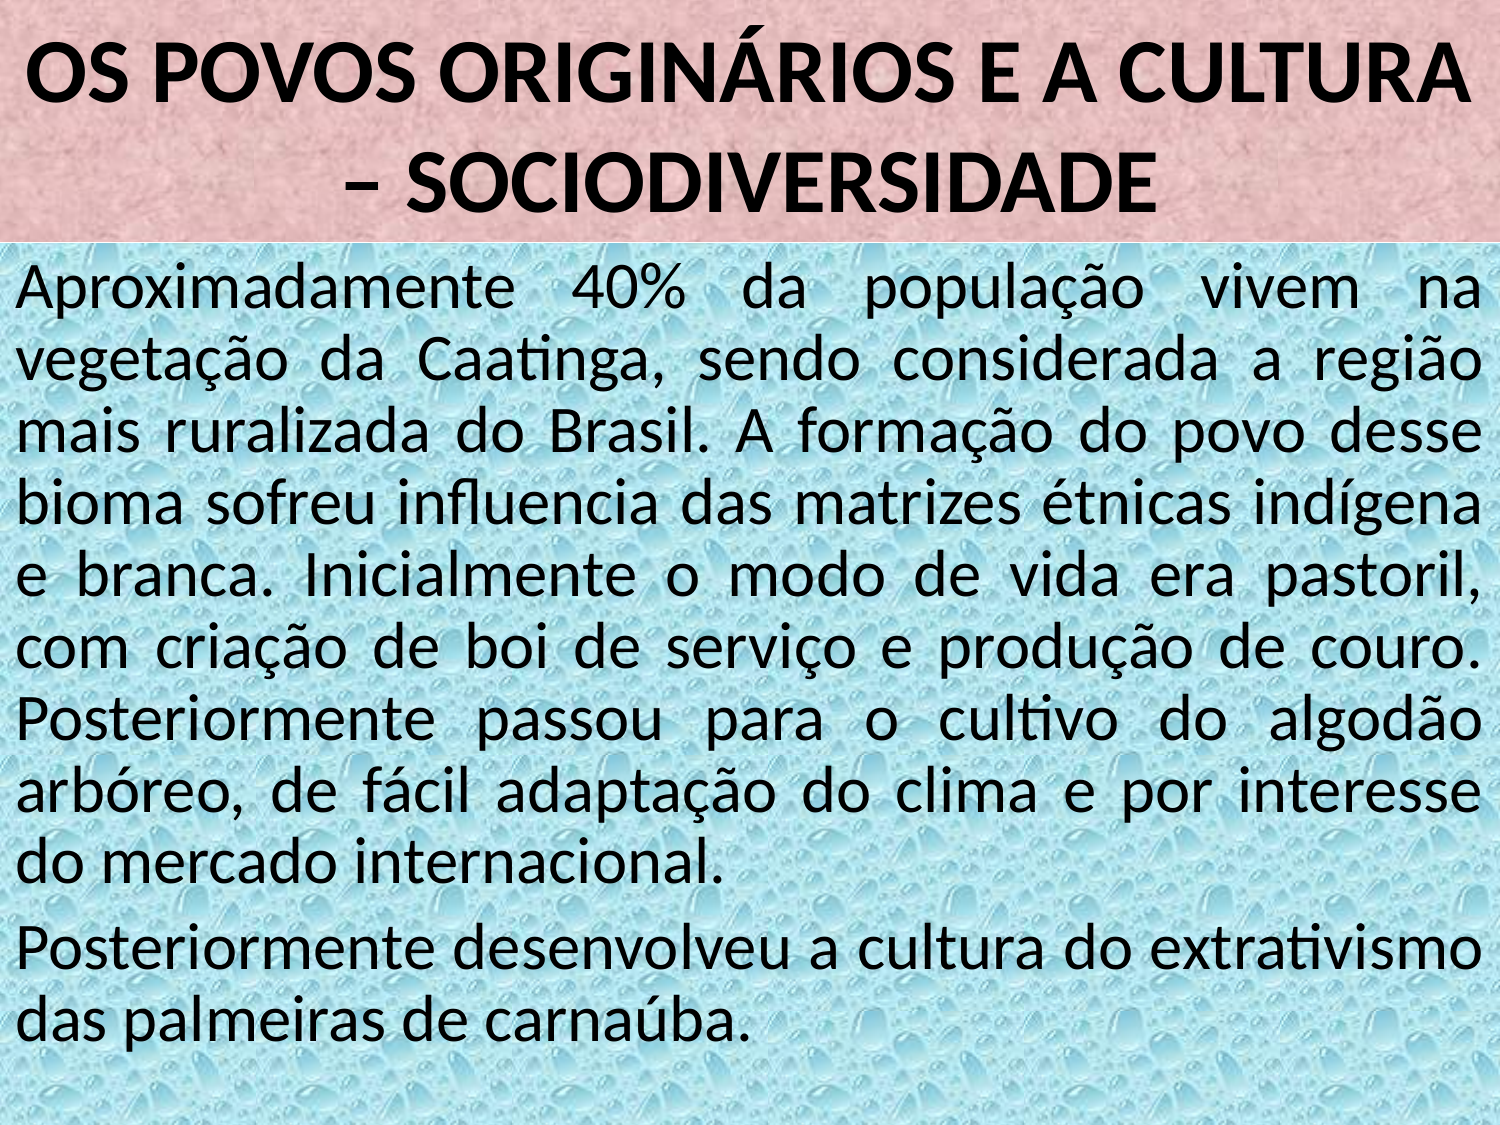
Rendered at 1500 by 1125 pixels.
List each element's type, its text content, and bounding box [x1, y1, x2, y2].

subtitle Aproximadamente 40% da população vivem na vegetação da Caatinga, sendo considerada a região mais ruralizada do Brasil. A formação do povo desse bioma sofreu influencia das matrizes étnicas indígena e branca. Inicialmente o modo de vida era pastoril, com criação de boi de serviço e produção de couro. Posteriormente passou para o cultivo do algodão arbóreo, de fácil adaptação do clima e por interesse do mercado internacional. Posteriormente desenvolveu a cultura do extrativismo das palmeiras de carnaúba. [0, 243, 1500, 1125]
title OS POVOS ORIGINÁRIOS E A CULTURA – SOCIODIVERSIDADE [0, 0, 1500, 242]
